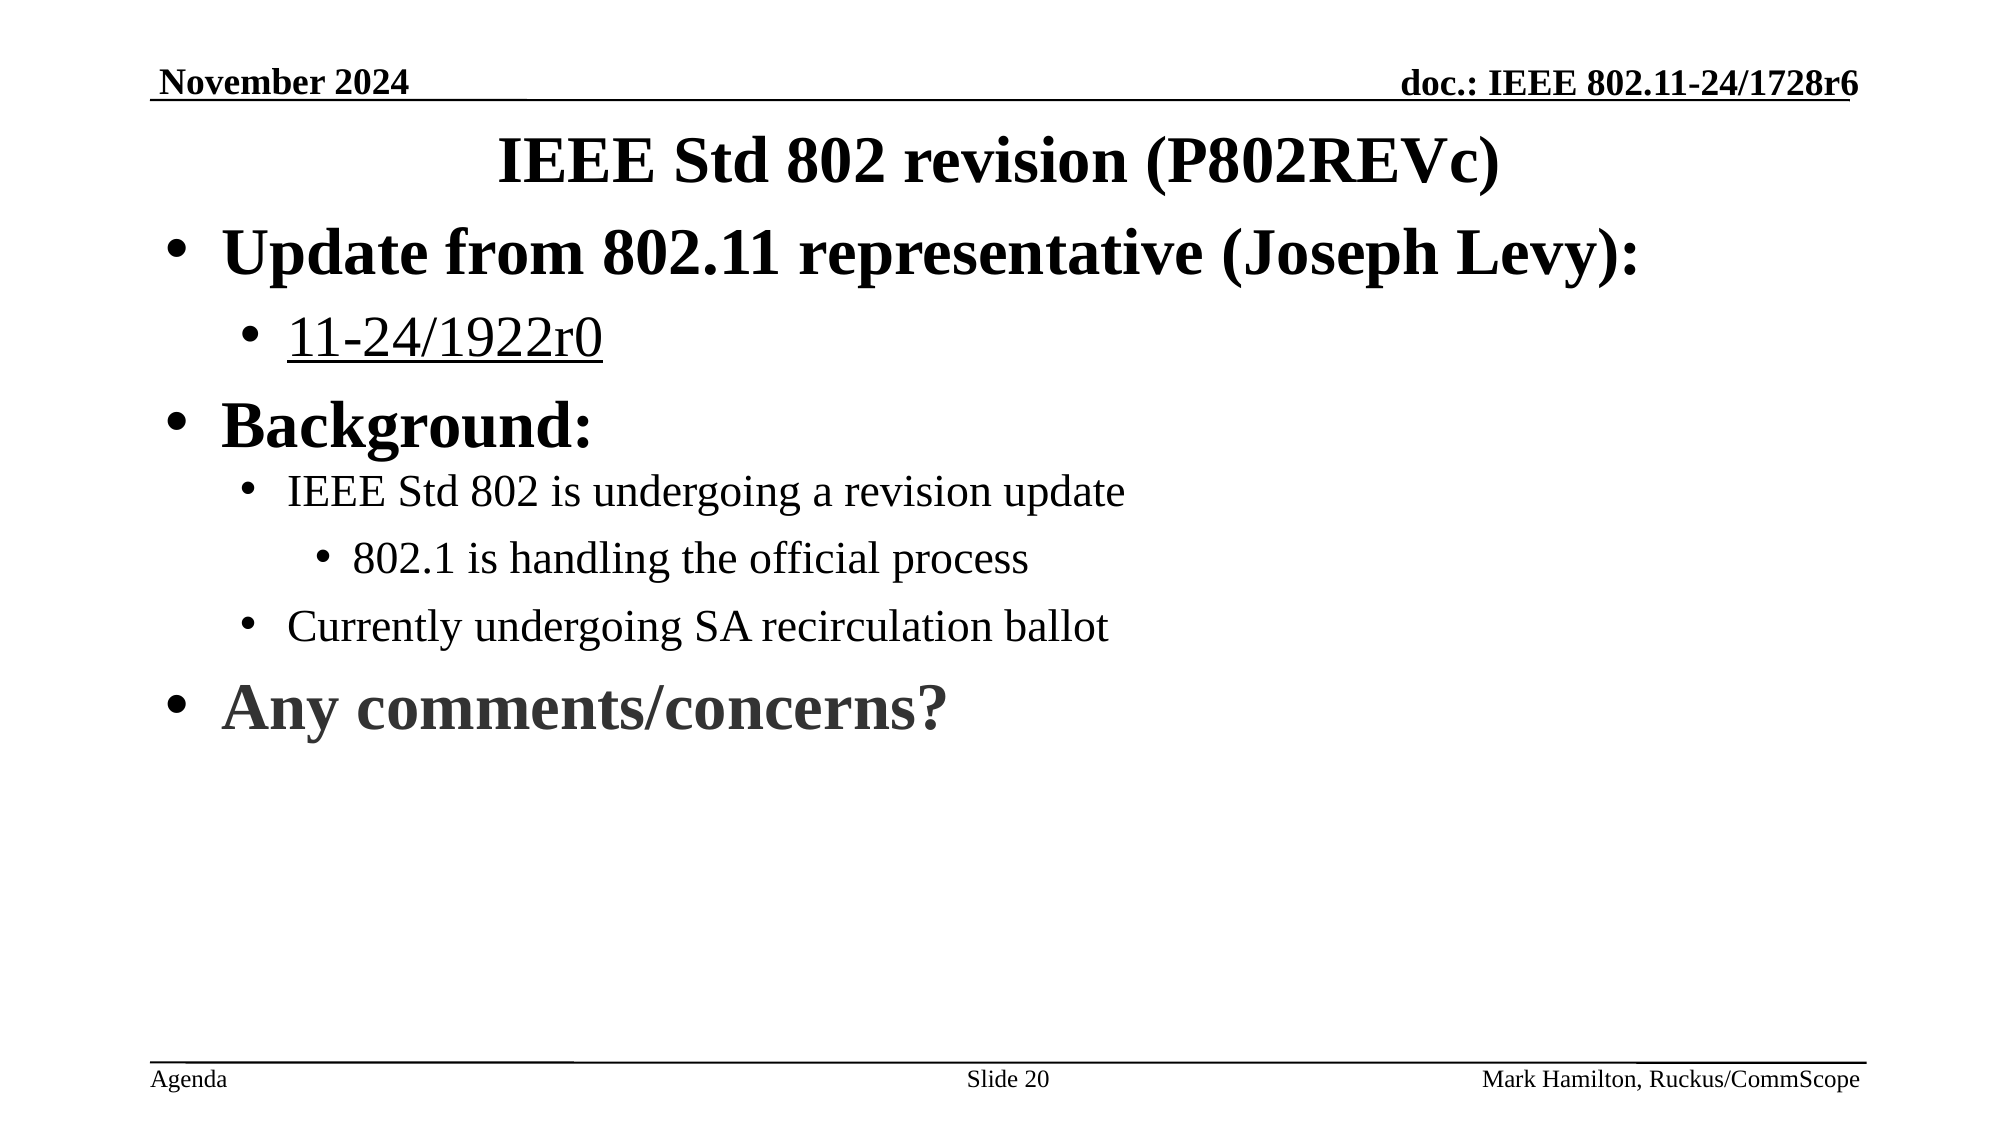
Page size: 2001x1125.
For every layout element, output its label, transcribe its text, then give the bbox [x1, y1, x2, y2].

list Update from 802.11 representative (Joseph Levy): 11-24/1922r0 Background: IEEE Std 802 is undergoing a revision update 802.1 is handling the official process Currently undergoing SA recirculation ballot Any comments/concerns? [149, 199, 1850, 1038]
slide_number Slide 20 [950, 1061, 1067, 1123]
title IEEE Std 802 revision (P802REVc) [149, 112, 1850, 199]
